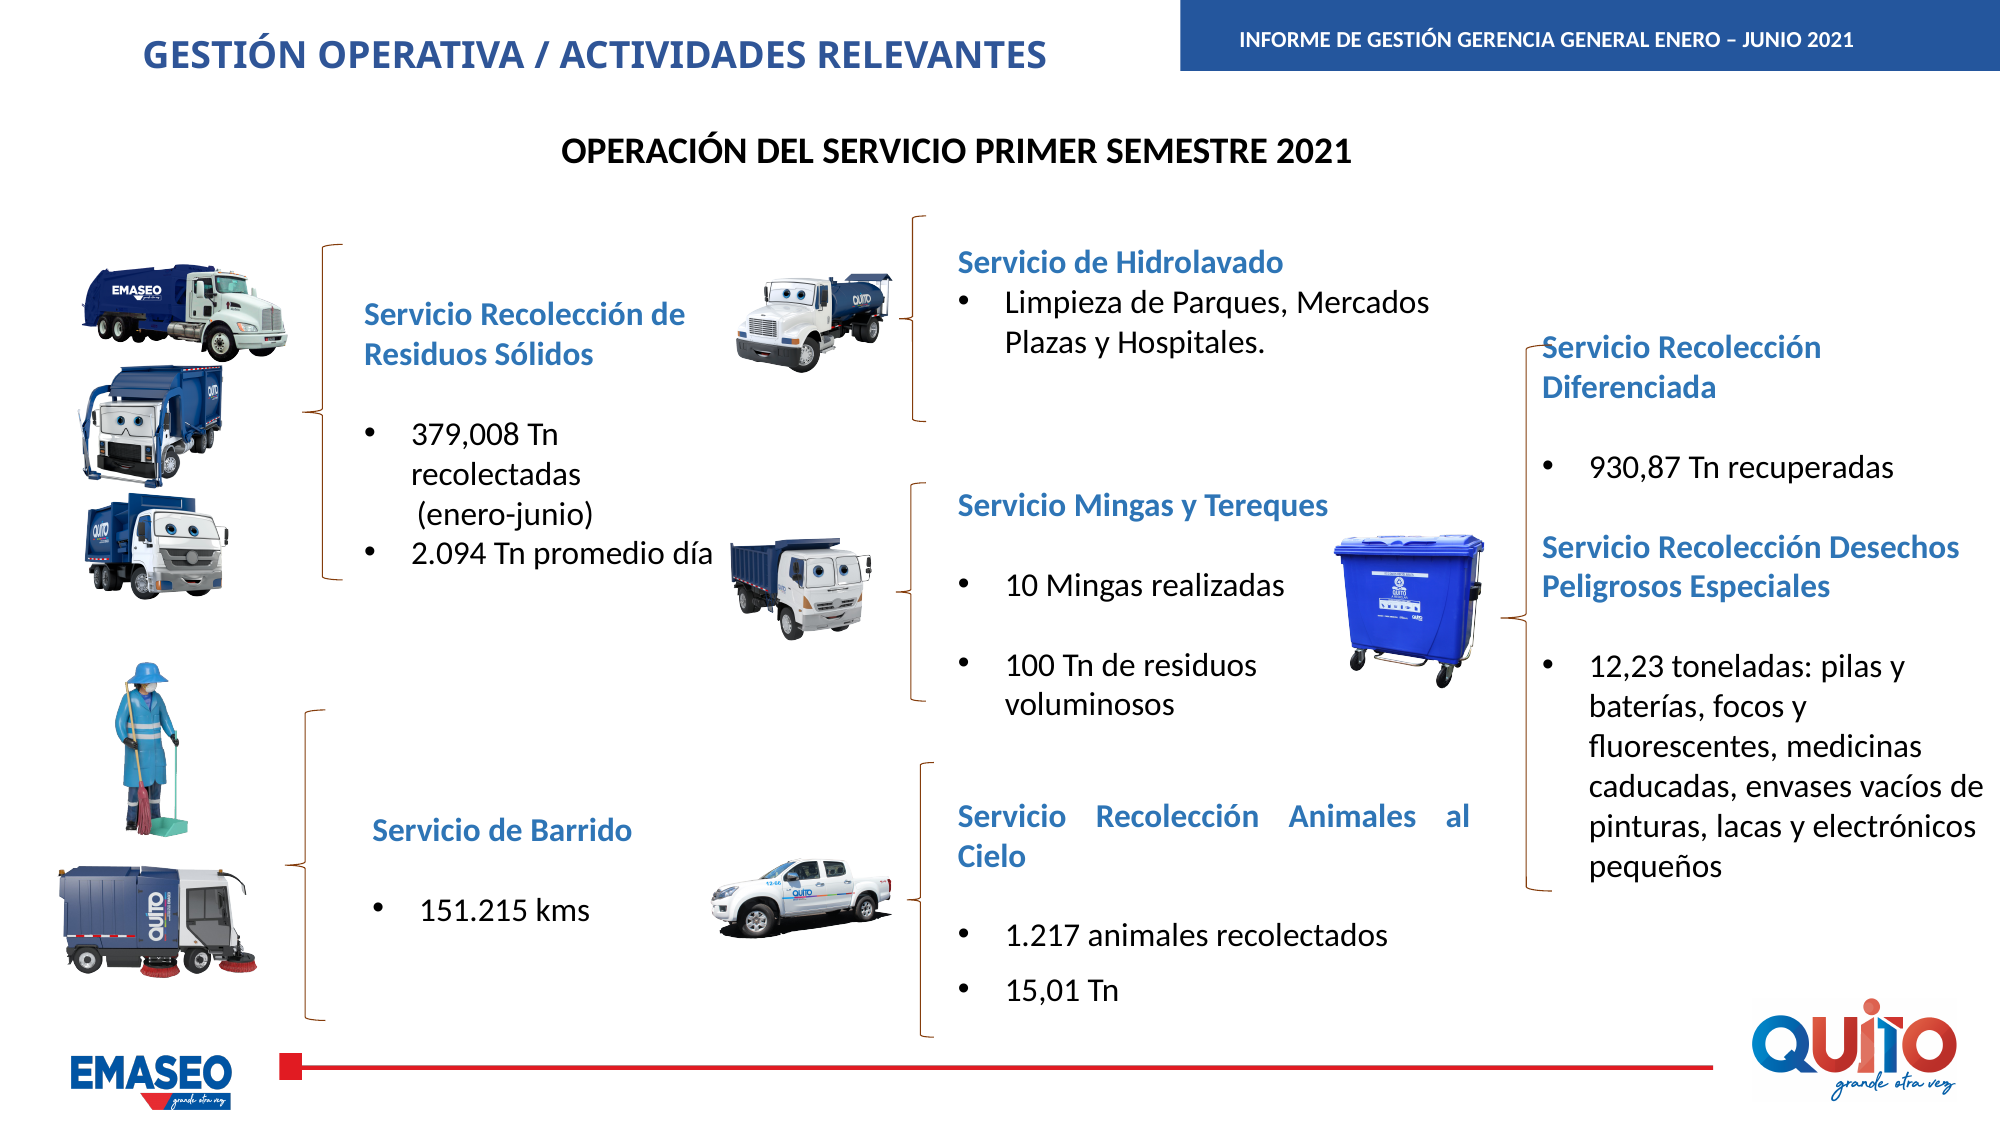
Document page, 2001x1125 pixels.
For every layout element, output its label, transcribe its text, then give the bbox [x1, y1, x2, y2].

picture [726, 531, 875, 644]
picture [66, 249, 294, 602]
text_box OPERACIÓN DEL SERVICIO PRIMER SEMESTRE 2021 [18, 118, 1897, 179]
text_box Servicio de Hidrolavado Limpieza de Parques, Mercados Plazas y Hospitales. [943, 233, 1471, 408]
text_box Servicio Mingas y Tereques 10 Mingas realizadas 100 Tn de residuos voluminosos [943, 475, 1360, 770]
text_box [899, 215, 927, 423]
text_box [1180, 0, 2000, 71]
text_box [906, 761, 934, 1038]
picture [1752, 998, 1957, 1102]
picture [279, 1053, 1714, 1125]
text_box GESTIÓN OPERATIVA / ACTIVIDADES RELEVANTES [0, 1, 1337, 113]
text_box Servicio Recolección de Residuos Sólidos 379,008 Tn recolectadas (enero-junio) 2.094 Tn promedio día [349, 284, 749, 579]
text_box Servicio Recolección Diferenciada 930,87 Tn recuperadas Servicio Recolección Desechos Peligrosos Especiales 12,23 toneladas: pilas y baterías, focos y fluorescentes, medicinas caducadas, envases vacíos de pinturas, lacas y electrónicos pequeños [1527, 317, 2000, 932]
text_box Servicio Recolección Animales al Cielo 1.217 animales recolectados 15,01 Tn [943, 786, 1487, 1053]
text_box [895, 482, 926, 702]
text_box [284, 709, 326, 1022]
slide_number 9 [1412, 1042, 1863, 1103]
text_box INFORME DE GESTIÓN GERENCIA GENERAL ENERO – JUNIO 2021 [1224, 13, 2000, 70]
picture [66, 1048, 236, 1115]
text_box Servicio de Barrido 151.215 kms [357, 800, 732, 975]
text_box [1501, 344, 1552, 892]
picture [52, 853, 265, 989]
picture [105, 656, 200, 845]
picture [723, 263, 896, 375]
picture [1330, 524, 1501, 692]
picture [706, 837, 897, 949]
text_box [302, 243, 343, 581]
